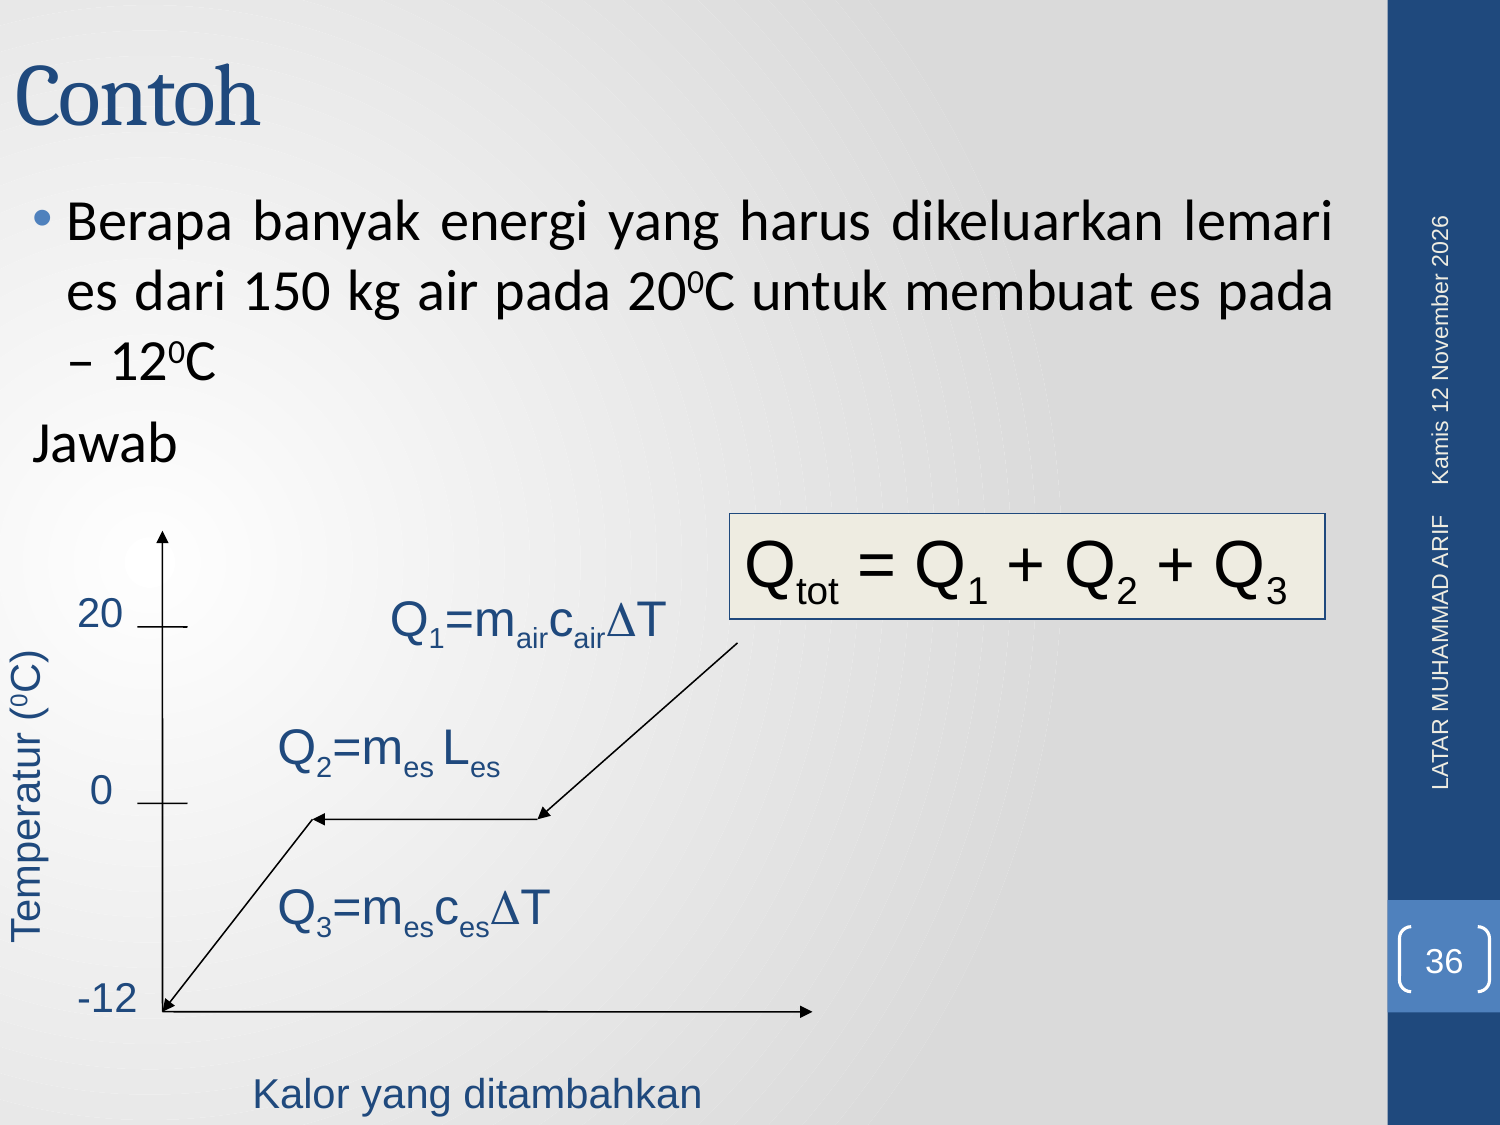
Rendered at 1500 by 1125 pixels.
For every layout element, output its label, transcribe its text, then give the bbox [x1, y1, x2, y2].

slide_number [1408, 100, 1469, 500]
slide_number 36 [1397, 925, 1492, 994]
footer LATAR MUHAMMAD ARIF [1408, 500, 1469, 889]
text_box Qtot = Q1 + Q2 + Q3 [729, 513, 1325, 620]
title Contoh [0, 37, 1401, 143]
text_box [0, 530, 813, 1125]
list Berapa banyak energi yang harus dikeluarkan lemari es dari 150 kg air pada 200C untuk membuat es pada – 120C Jawab [0, 174, 1350, 994]
